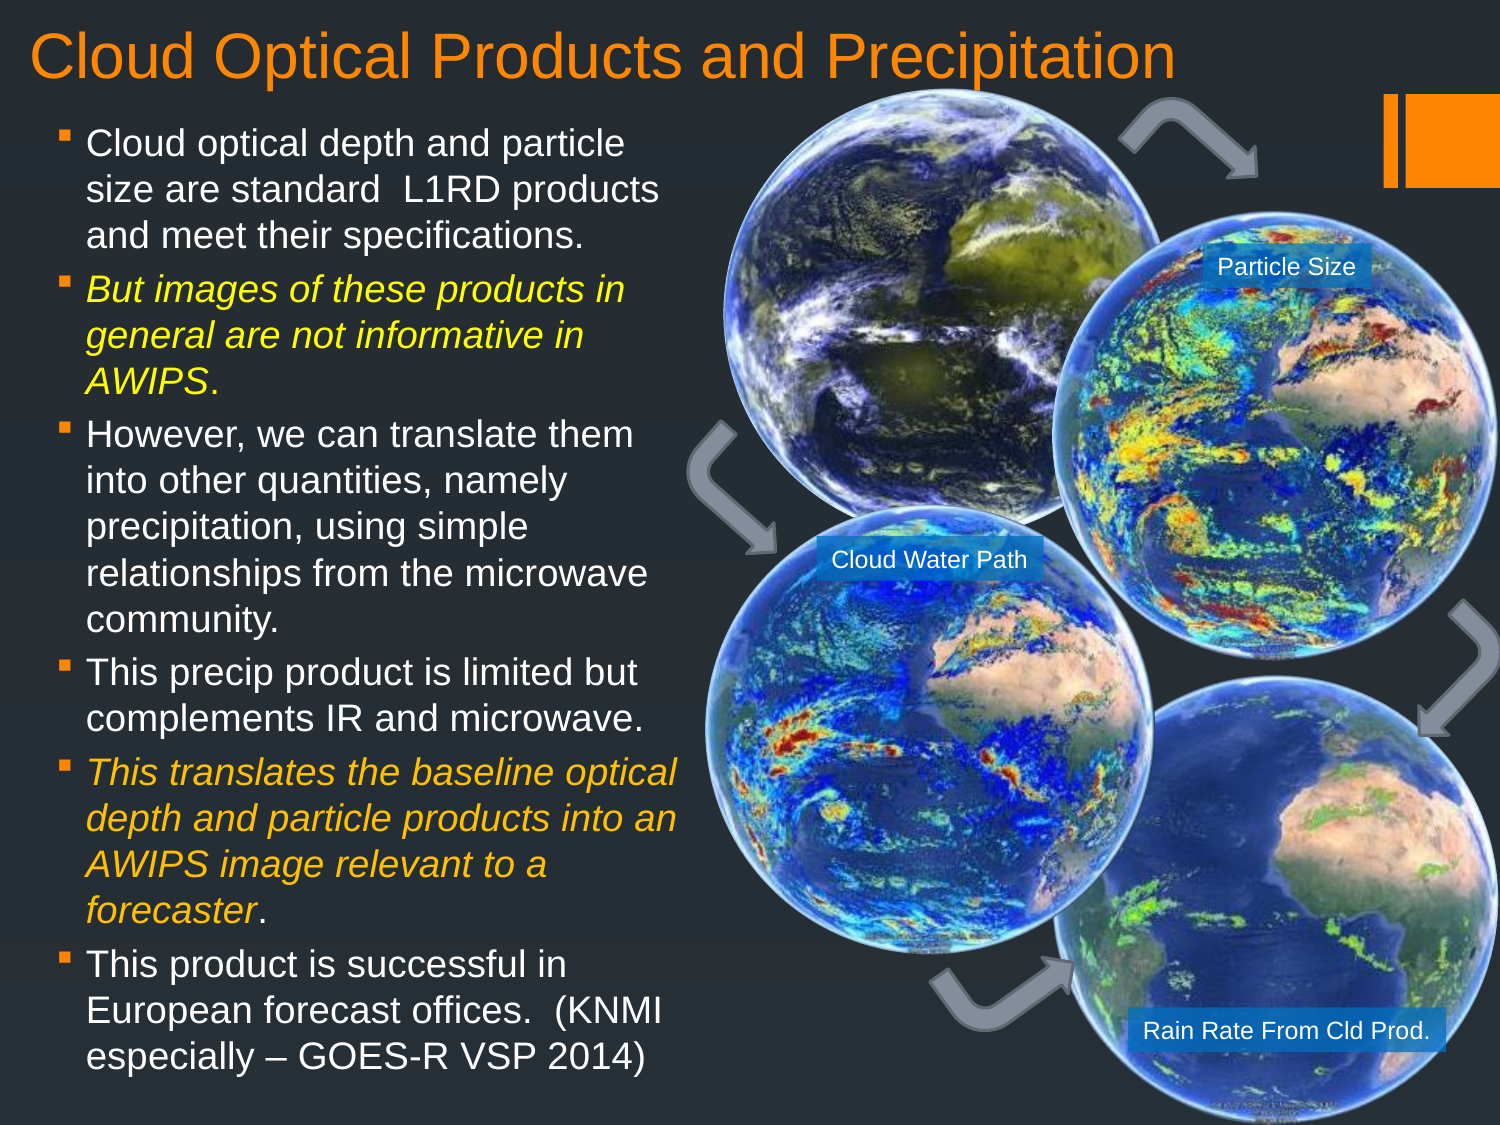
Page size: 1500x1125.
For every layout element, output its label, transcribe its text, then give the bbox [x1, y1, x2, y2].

text_box [928, 967, 1046, 1033]
title Cloud Optical Products and Precipitation [14, 6, 1478, 100]
text_box [1178, 97, 1259, 180]
picture [704, 87, 1499, 1125]
text_box [686, 422, 717, 505]
list Cloud optical depth and particle size are standard L1RD products and meet their specifications. But images of these products in general are not informative in AWIPS. However, we can translate them into other quantities, namely precipitation, using simple relationships from the microwave community. This precip product is limited but complements IR and microwave. This translates the baseline optical depth and particle products into an AWIPS image relevant to a forecaster. This product is successful in European forecast offices. (KNMI especially – GOES-R VSP 2014) [33, 110, 706, 1096]
